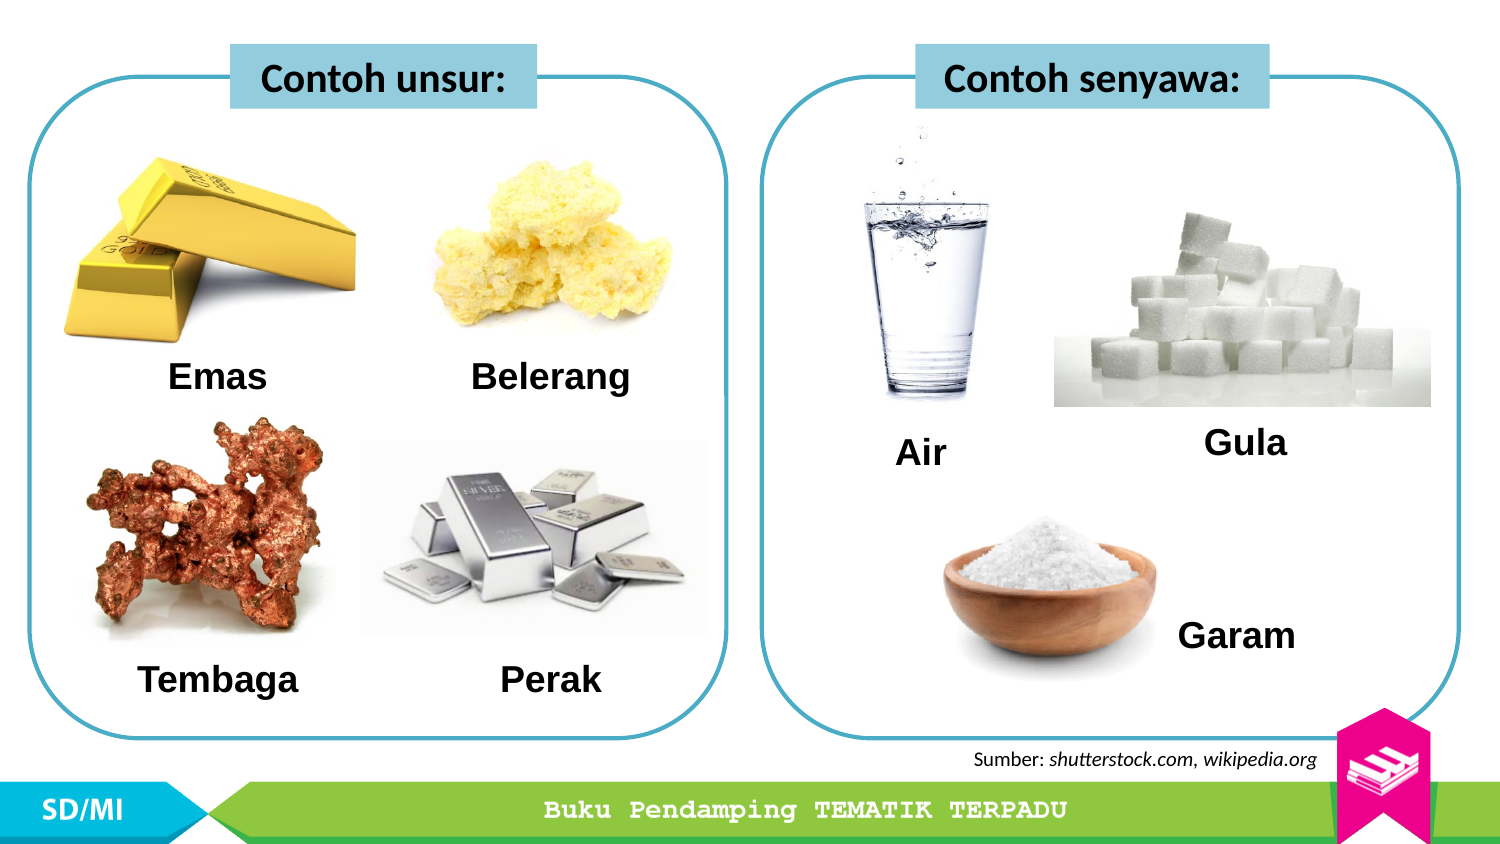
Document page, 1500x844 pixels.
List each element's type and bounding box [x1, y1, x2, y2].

text_box [29, 43, 727, 706]
picture [0, 708, 1500, 844]
text_box [76, 402, 336, 706]
text_box [410, 142, 692, 406]
text_box [1053, 181, 1432, 471]
text_box [925, 505, 1341, 682]
text_box [761, 43, 1459, 706]
text_box [803, 111, 1045, 482]
text_box [64, 144, 361, 406]
text_box [359, 440, 708, 706]
